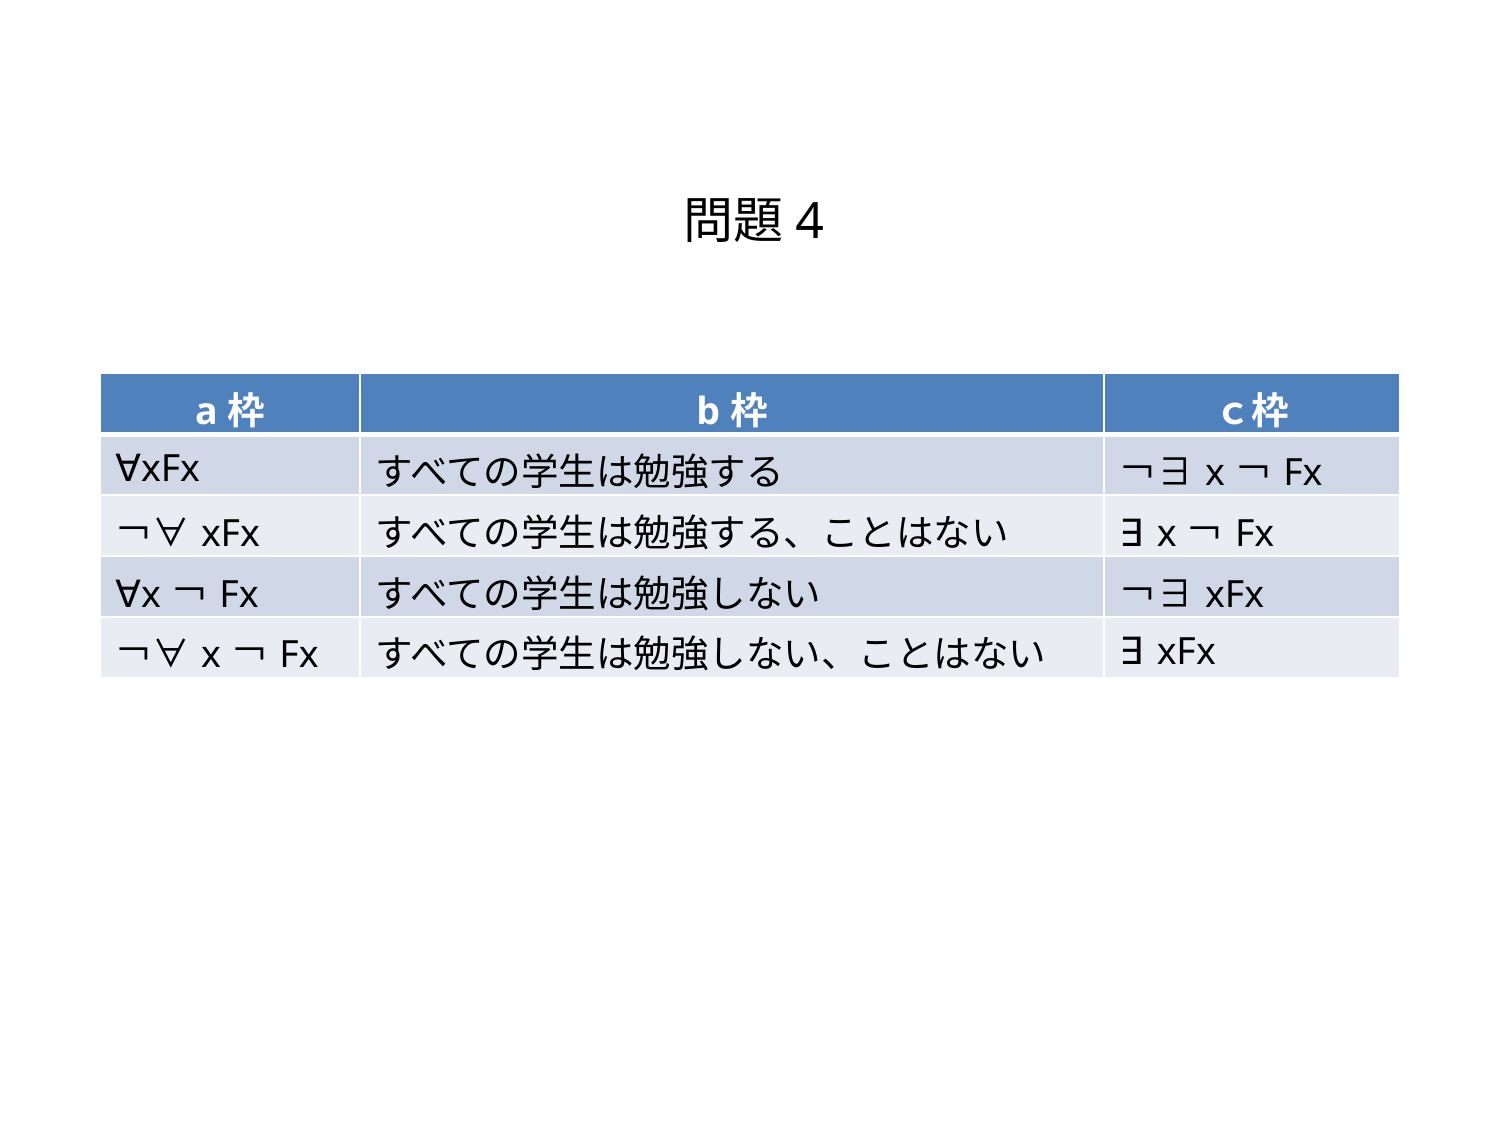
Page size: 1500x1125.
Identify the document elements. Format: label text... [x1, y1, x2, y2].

table_cell ∀xFx [101, 437, 359, 494]
table_cell ∀x￢Fx [101, 557, 359, 616]
text_box 問題4 [668, 181, 839, 257]
table_header a枠 [101, 374, 359, 432]
table_cell ∃xFx [1105, 618, 1399, 677]
table_cell すべての学生は勉強する [361, 437, 1103, 494]
table_cell すべての学生は勉強しない [361, 557, 1103, 616]
table_header b枠 [361, 374, 1103, 432]
table_cell ￢∀x￢Fx [101, 618, 359, 677]
table_cell すべての学生は勉強する、ことはない [361, 496, 1103, 555]
table_cell ∃x￢Fx [1105, 496, 1399, 555]
table_cell ￢∃x￢Fx [1105, 437, 1399, 494]
table_cell すべての学生は勉強しない、ことはない [361, 618, 1103, 677]
table_header ｃ枠 [1105, 374, 1399, 432]
table_cell ￢∃xFx [1105, 557, 1399, 616]
table_cell ￢∀xFx [101, 496, 359, 555]
